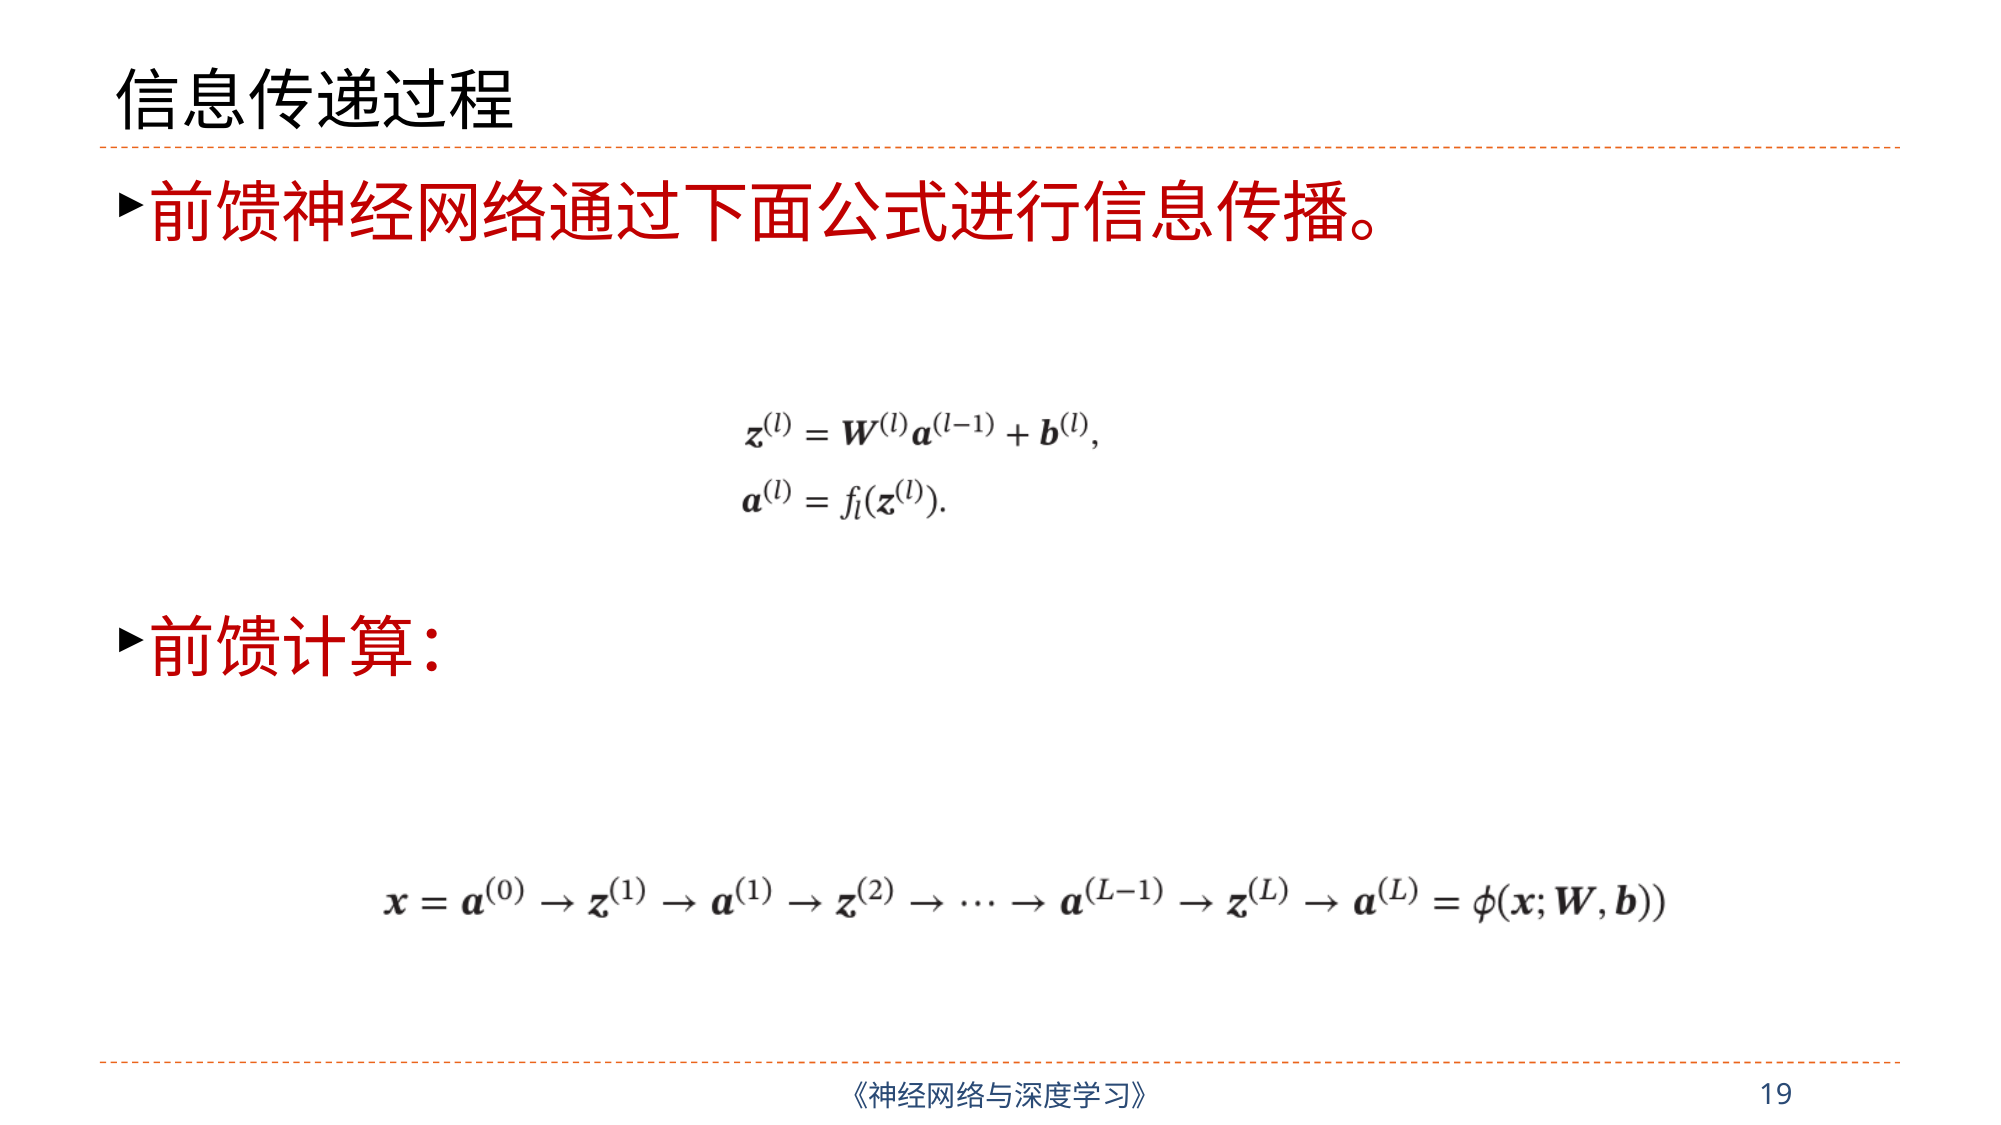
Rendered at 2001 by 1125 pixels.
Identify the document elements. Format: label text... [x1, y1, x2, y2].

list 前馈神经网络通过下面公式进行信息传播。 前馈计算： [99, 162, 1900, 1050]
picture [374, 837, 1668, 932]
picture [712, 377, 1138, 547]
title 信息传递过程 [99, 24, 1900, 146]
